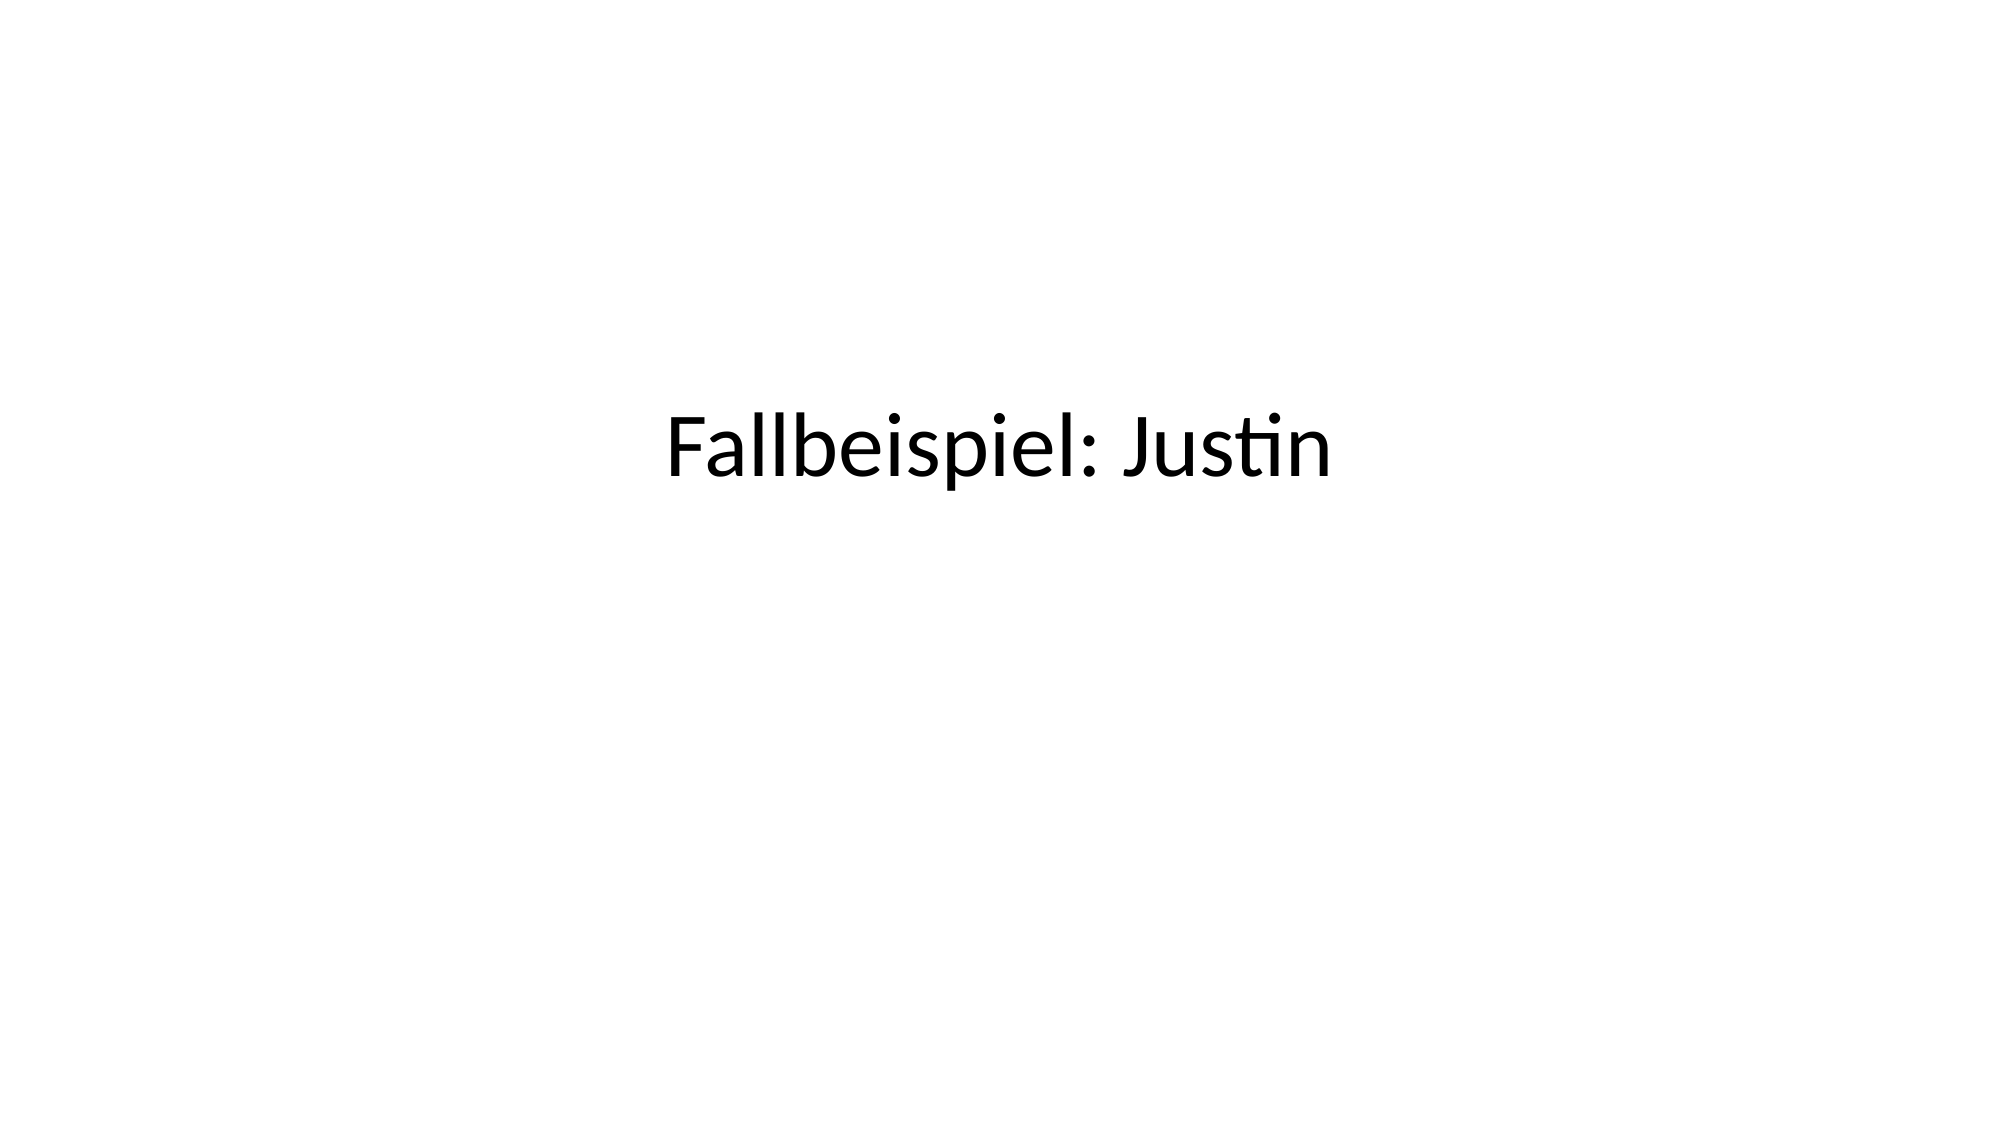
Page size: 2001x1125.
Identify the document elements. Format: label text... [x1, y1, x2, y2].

list Fallbeispiel: Justin [137, 299, 1863, 1014]
